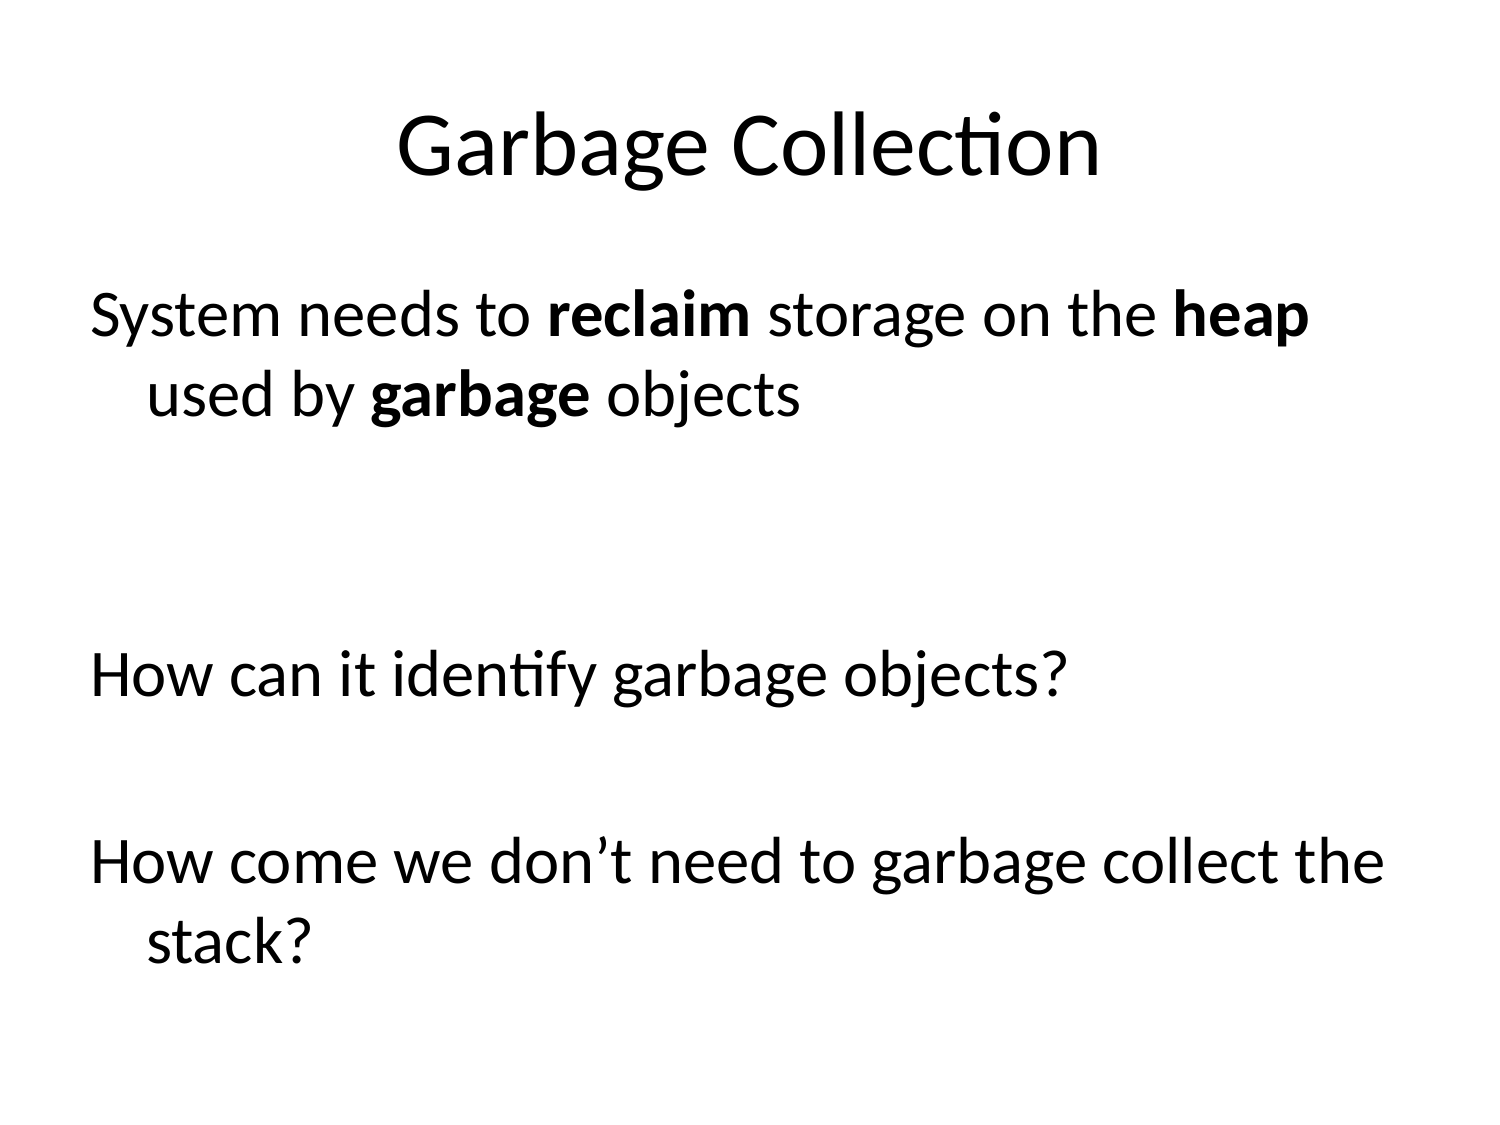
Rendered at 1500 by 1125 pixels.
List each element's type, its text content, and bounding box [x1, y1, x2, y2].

list System needs to reclaim storage on the heap used by garbage objects How can it identify garbage objects? How come we don’t need to garbage collect the stack? [75, 262, 1425, 1005]
title Garbage Collection [75, 45, 1425, 233]
